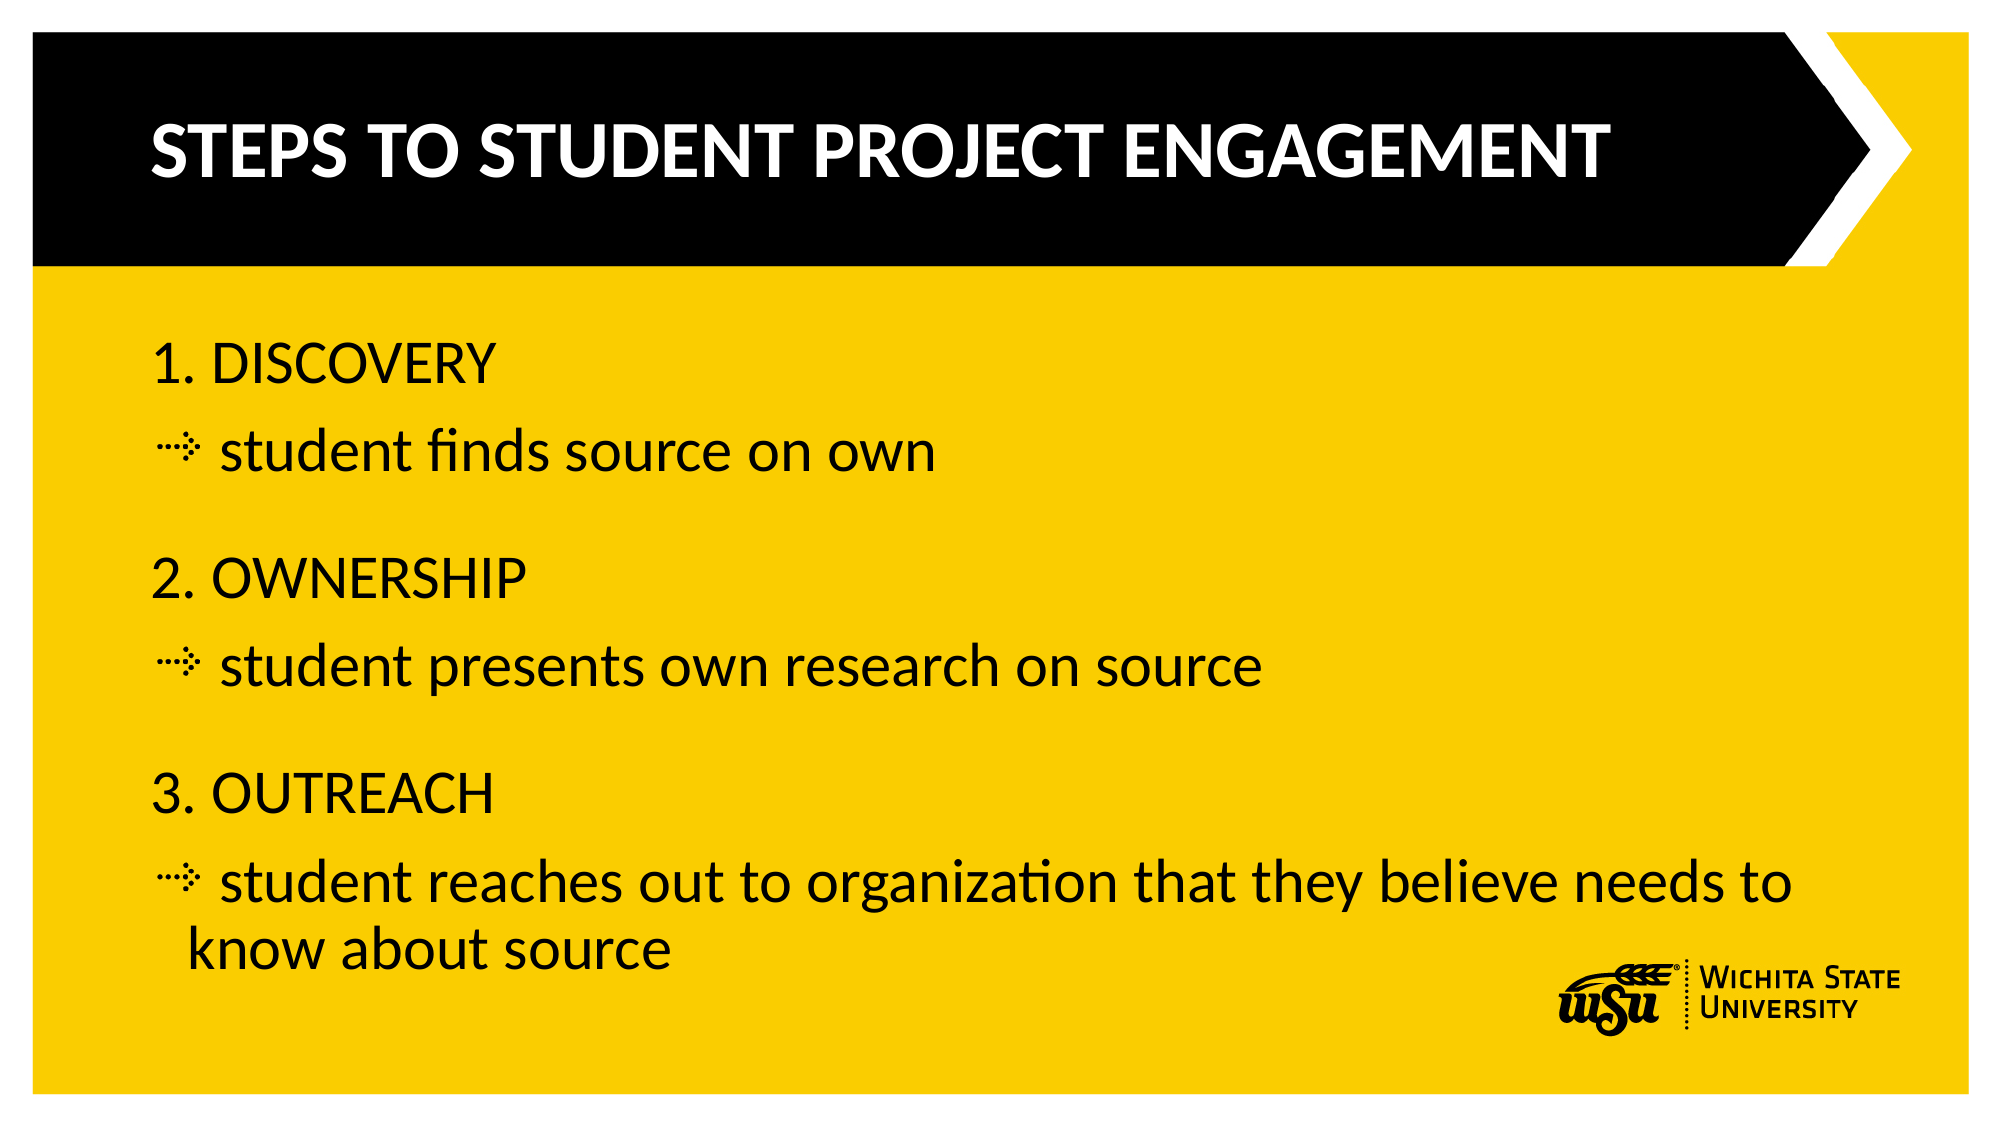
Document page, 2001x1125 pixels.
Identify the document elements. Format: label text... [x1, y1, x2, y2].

title Steps to student Project Engagement [135, 42, 1954, 261]
picture [0, 0, 2001, 1125]
list 1. Discovery student finds source on own 2. Ownership student presents own research on source 3. Outreach student reaches out to organization that they believe needs to know about source [135, 321, 1826, 993]
